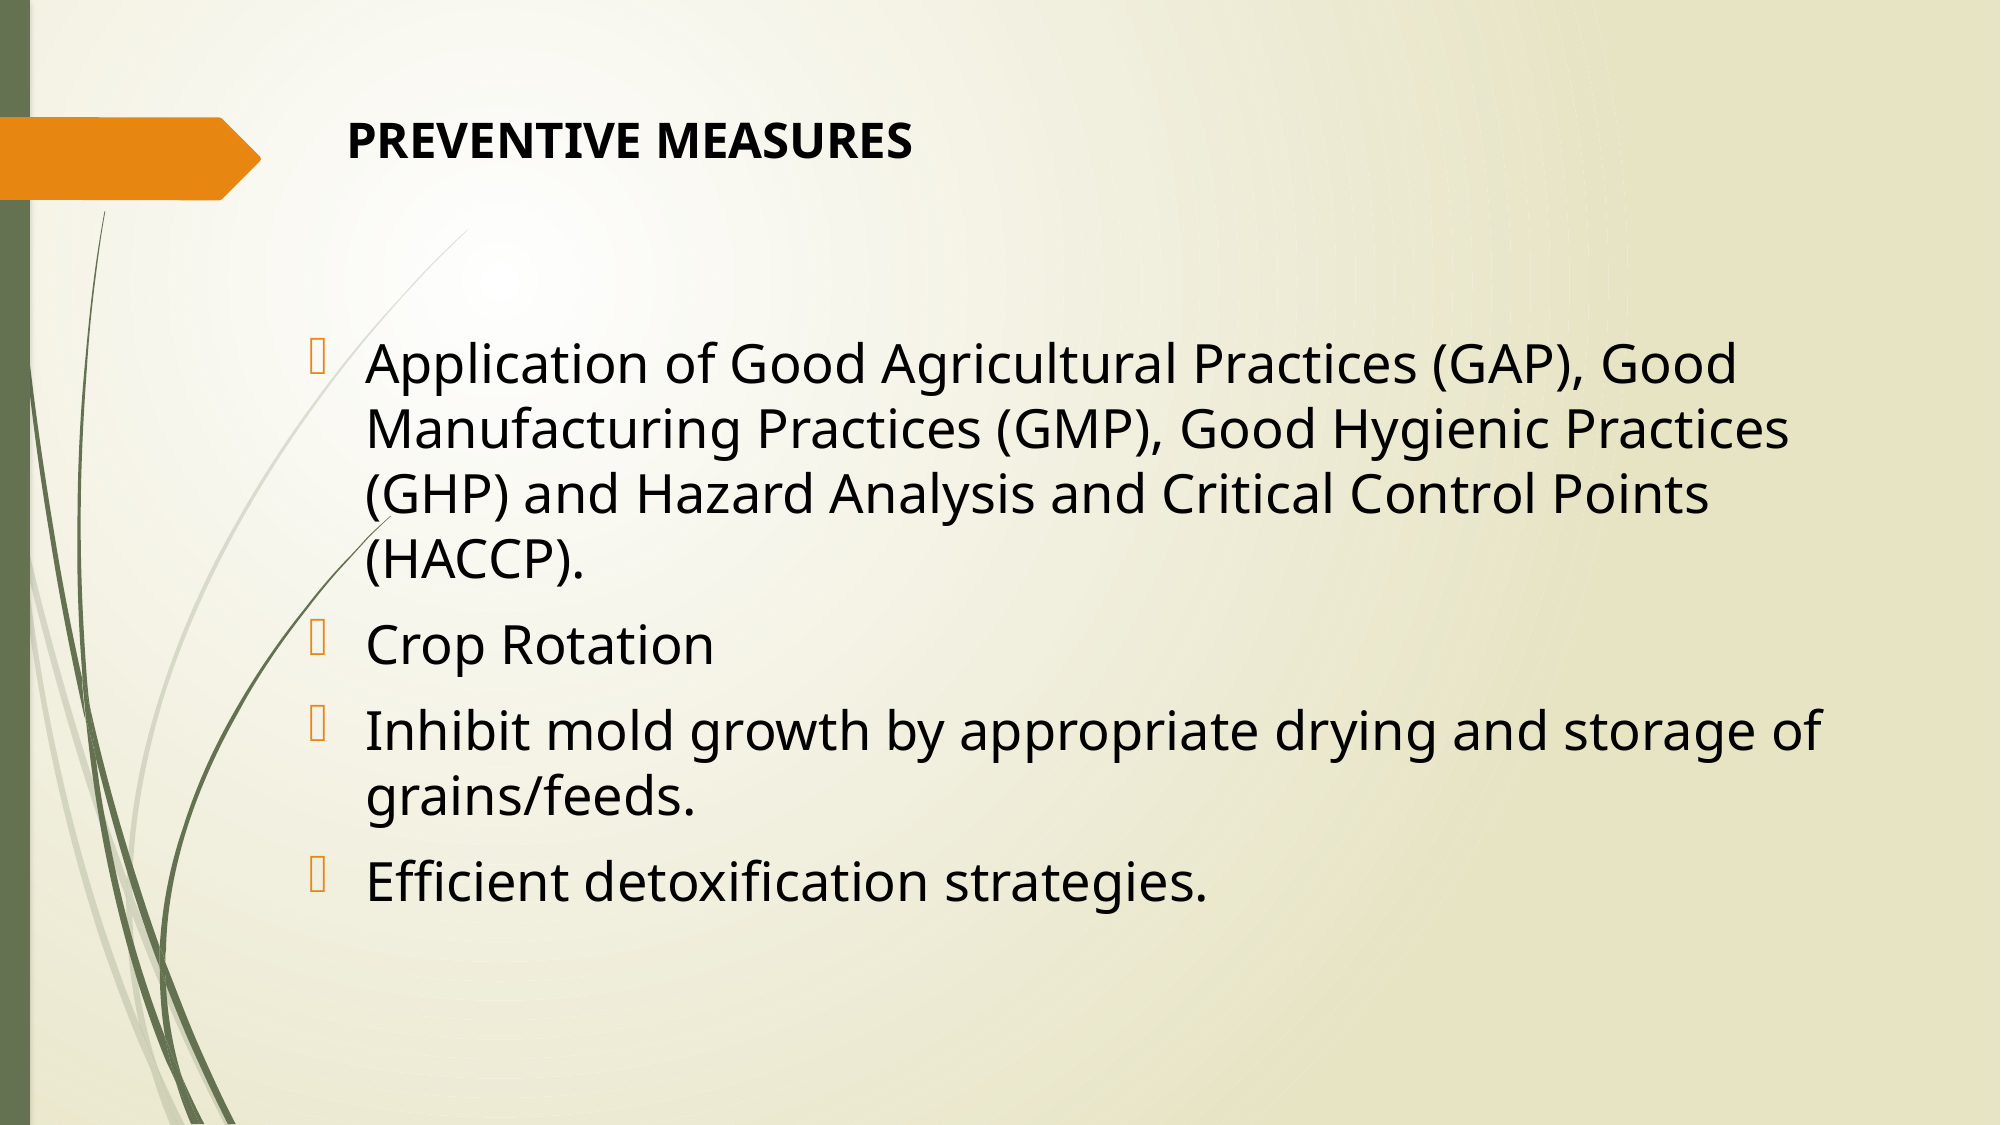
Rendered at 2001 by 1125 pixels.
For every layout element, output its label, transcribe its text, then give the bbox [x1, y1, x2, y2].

title PREVENTIVE MEASURES [331, 102, 1841, 232]
list Application of Good Agricultural Practices (GAP), Good Manufacturing Practices (GMP), Good Hygienic Practices (GHP) and Hazard Analysis and Critical Control Points (HACCP). Crop Rotation Inhibit mold growth by appropriate drying and storage of grains/feeds. Efficient detoxification strategies. [293, 321, 1888, 994]
